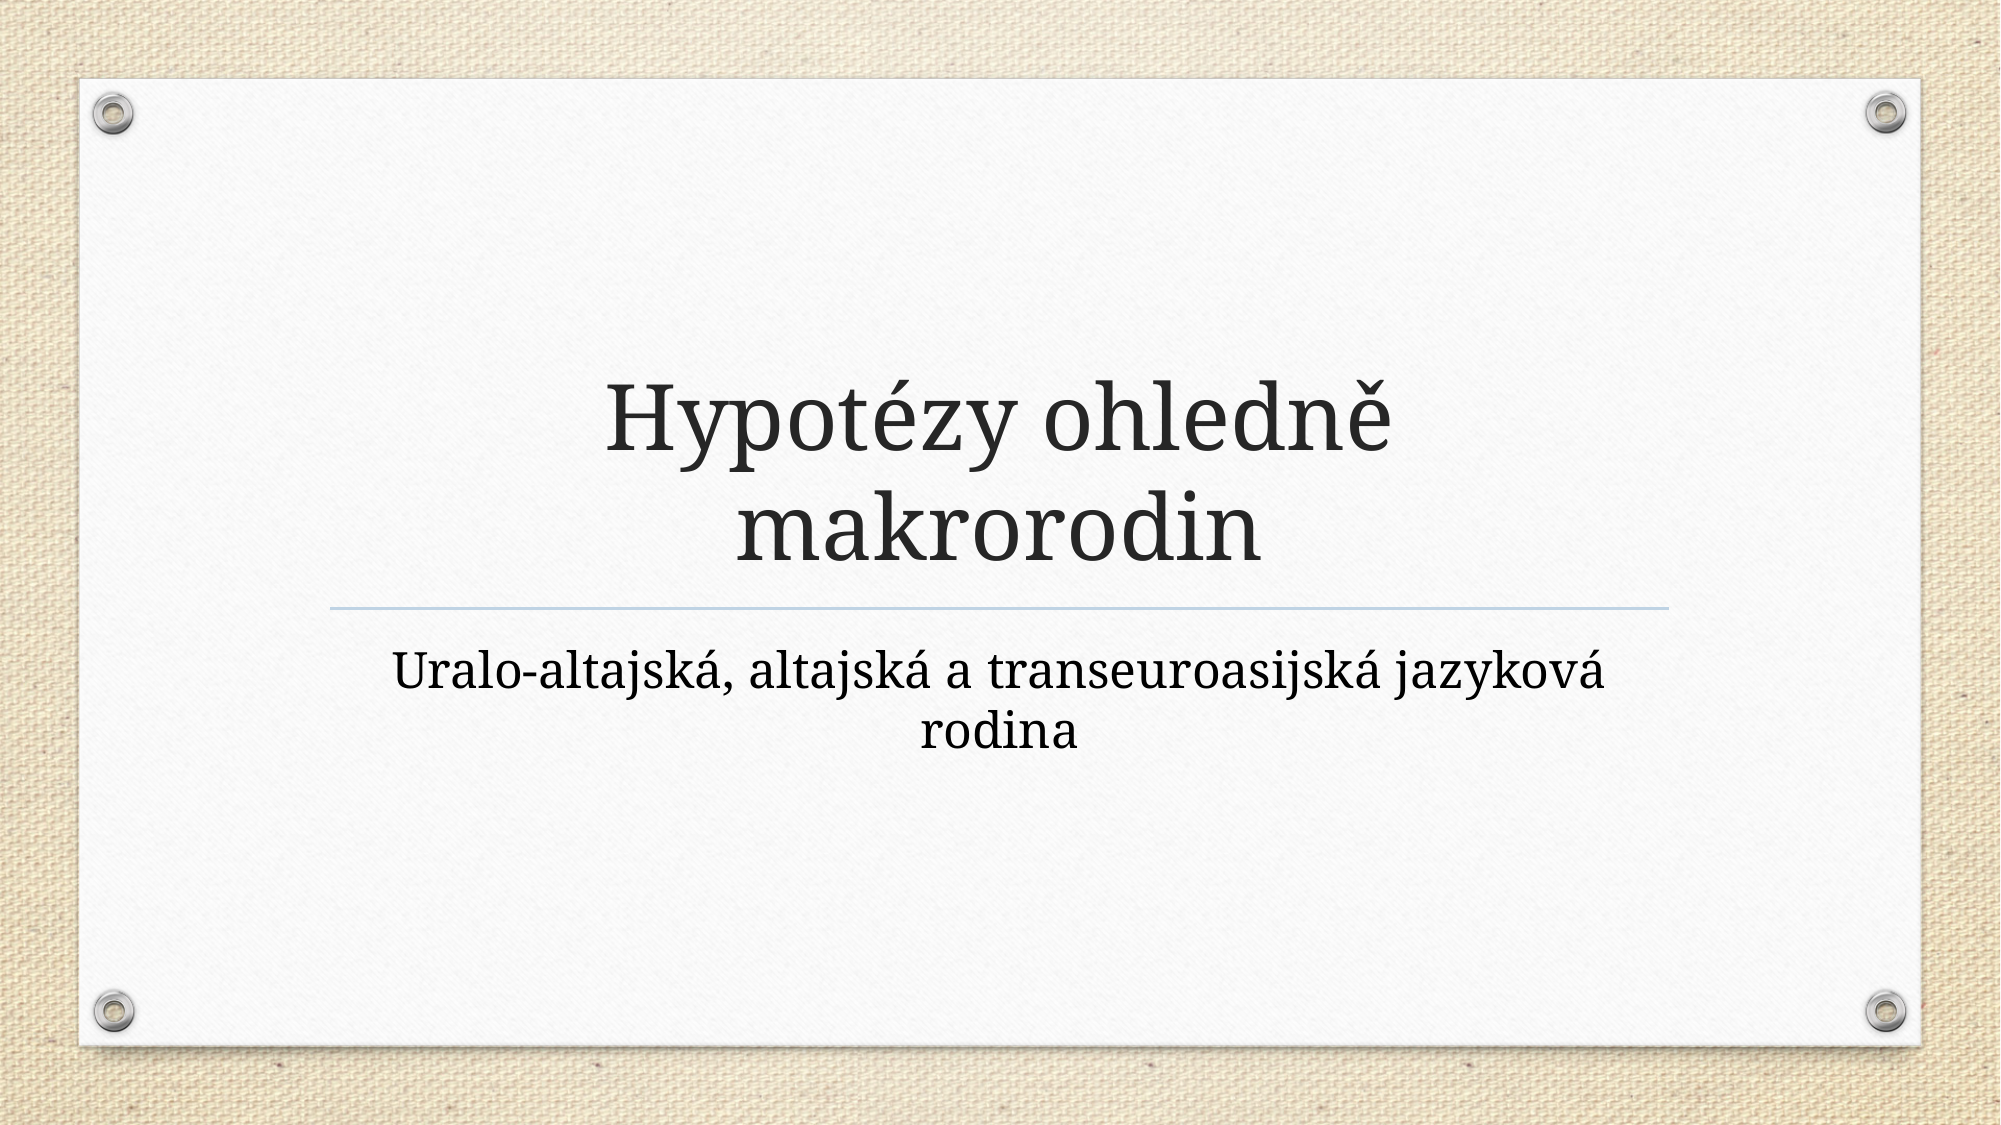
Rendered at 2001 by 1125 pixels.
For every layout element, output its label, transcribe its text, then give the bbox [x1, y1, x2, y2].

list Uralo-altajská, altajská a transeuroasijská jazyková rodina [330, 630, 1669, 788]
title Hypotézy ohledně makrorodin [330, 287, 1669, 587]
picture [0, 0, 2001, 1125]
